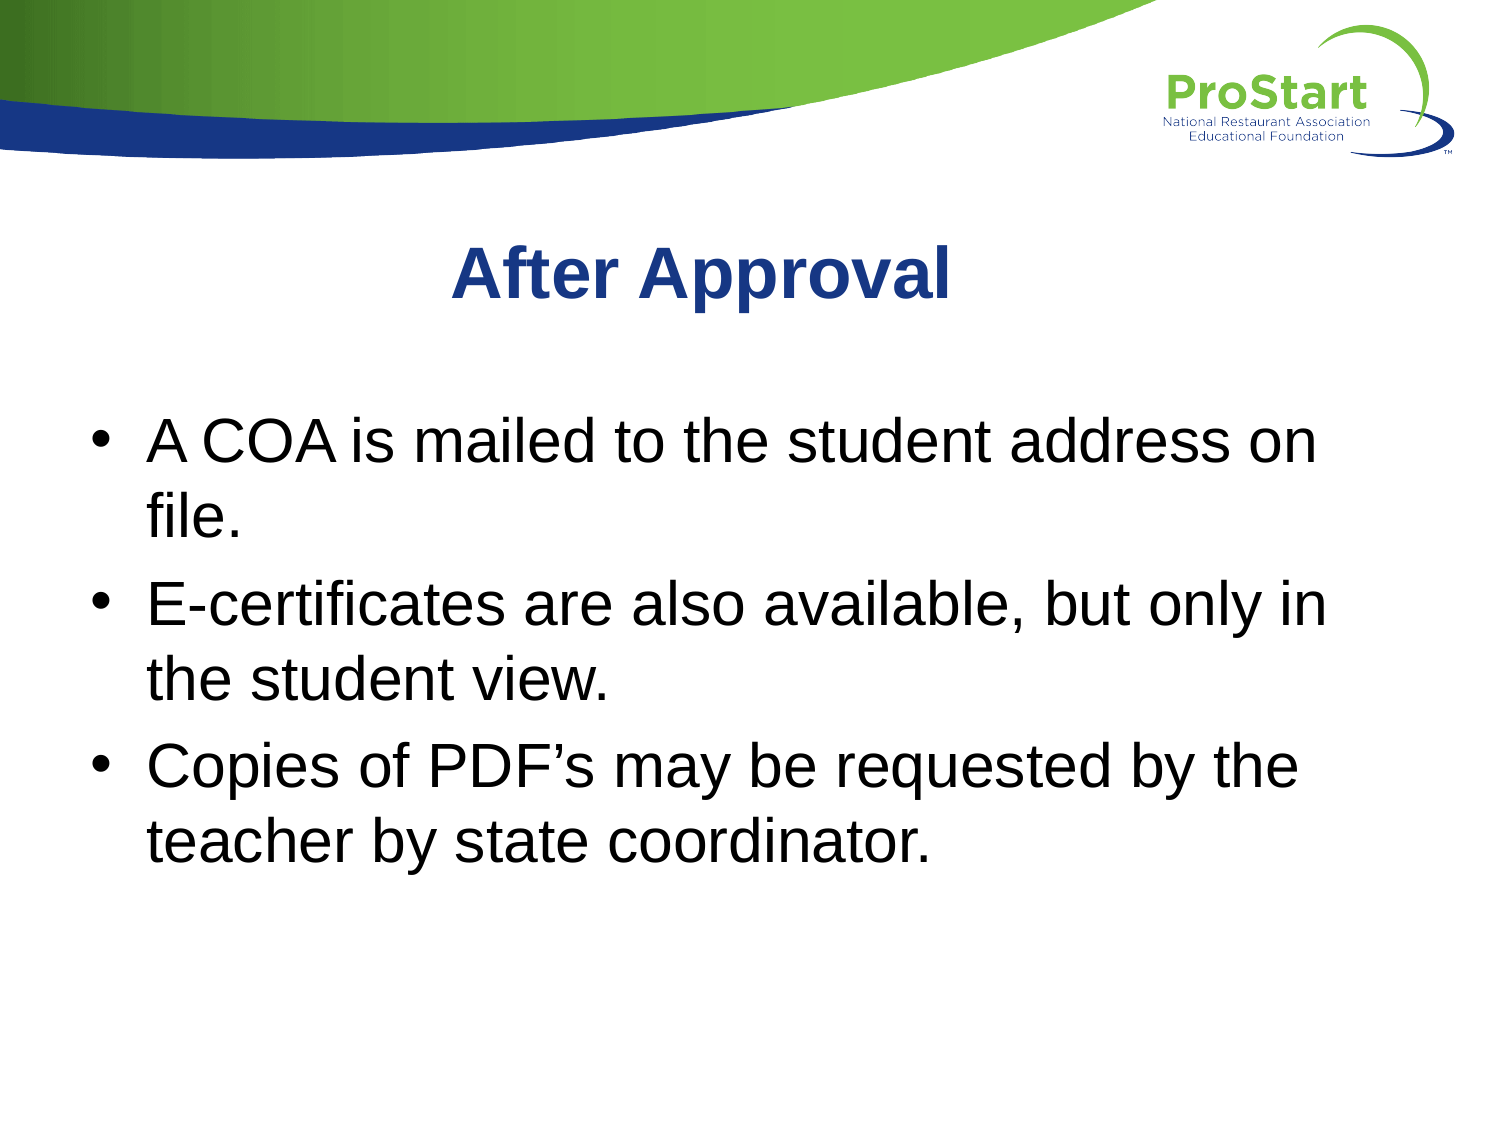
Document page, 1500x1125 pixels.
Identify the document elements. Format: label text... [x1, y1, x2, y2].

title After Approval [75, 175, 1425, 363]
list A COA is mailed to the student address on file. E-certificates are also available, but only in the student view. Copies of PDF’s may be requested by the teacher by state coordinator. [75, 393, 1425, 1125]
picture [0, 0, 1160, 160]
picture [1163, 24, 1455, 158]
